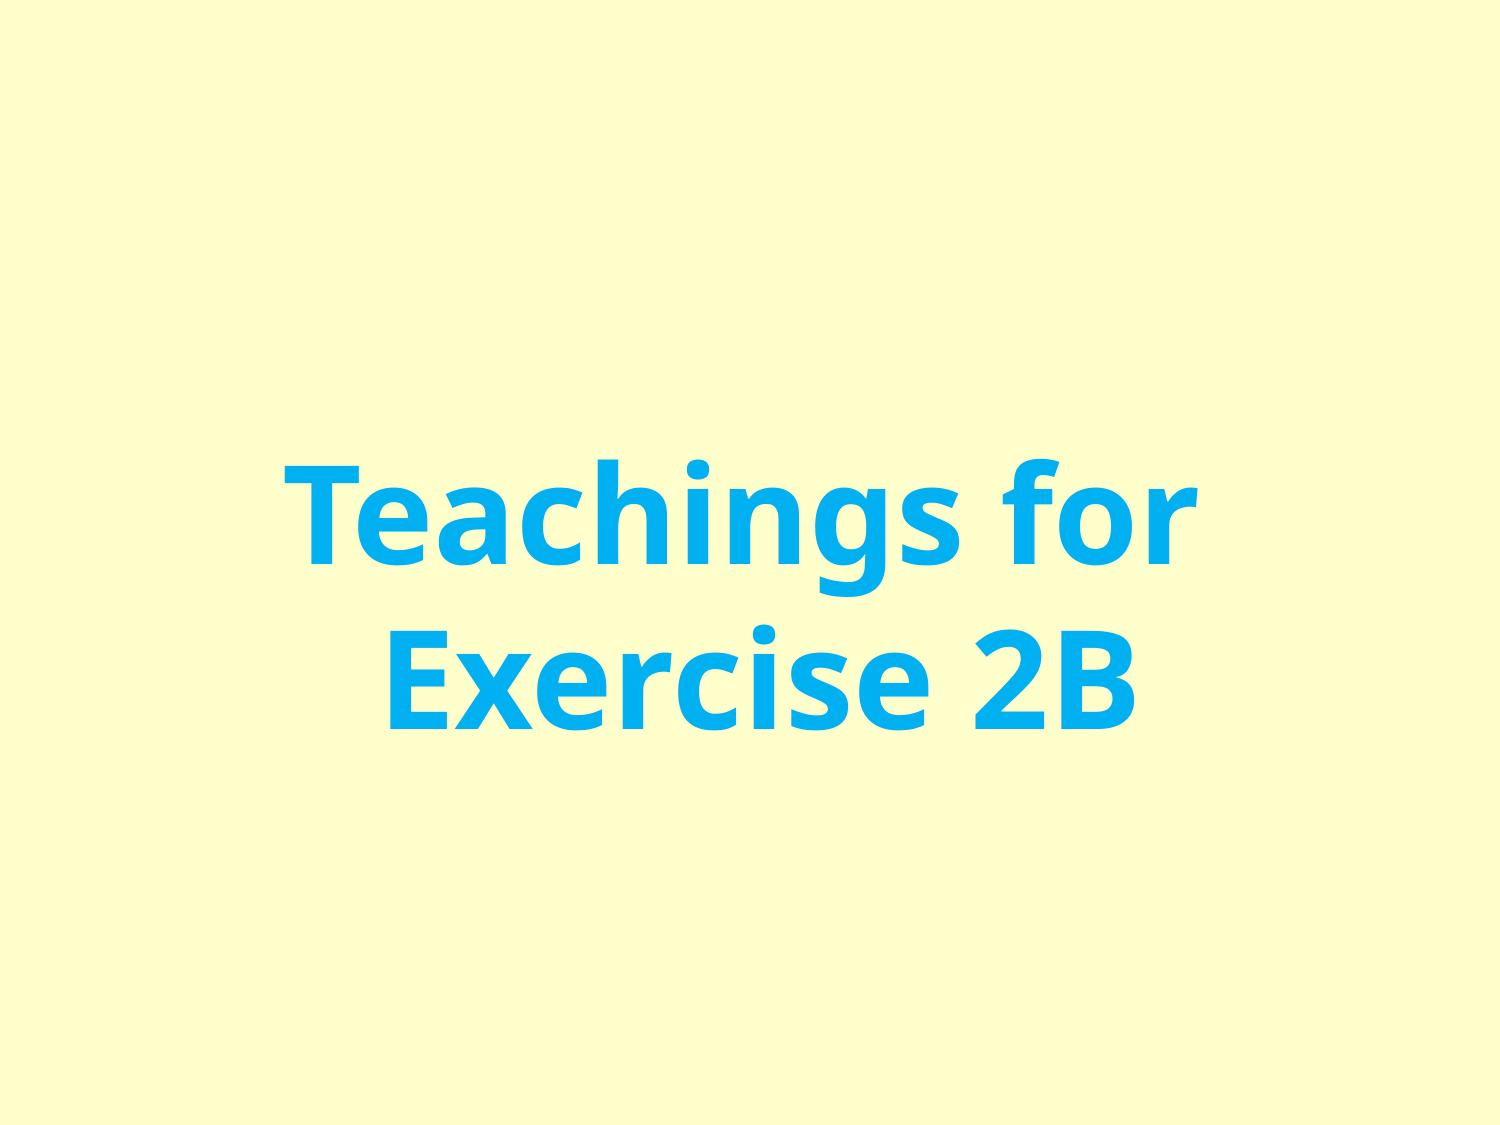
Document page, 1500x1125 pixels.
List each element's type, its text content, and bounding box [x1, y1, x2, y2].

text_box Teachings for Exercise 2B [271, 421, 1249, 763]
